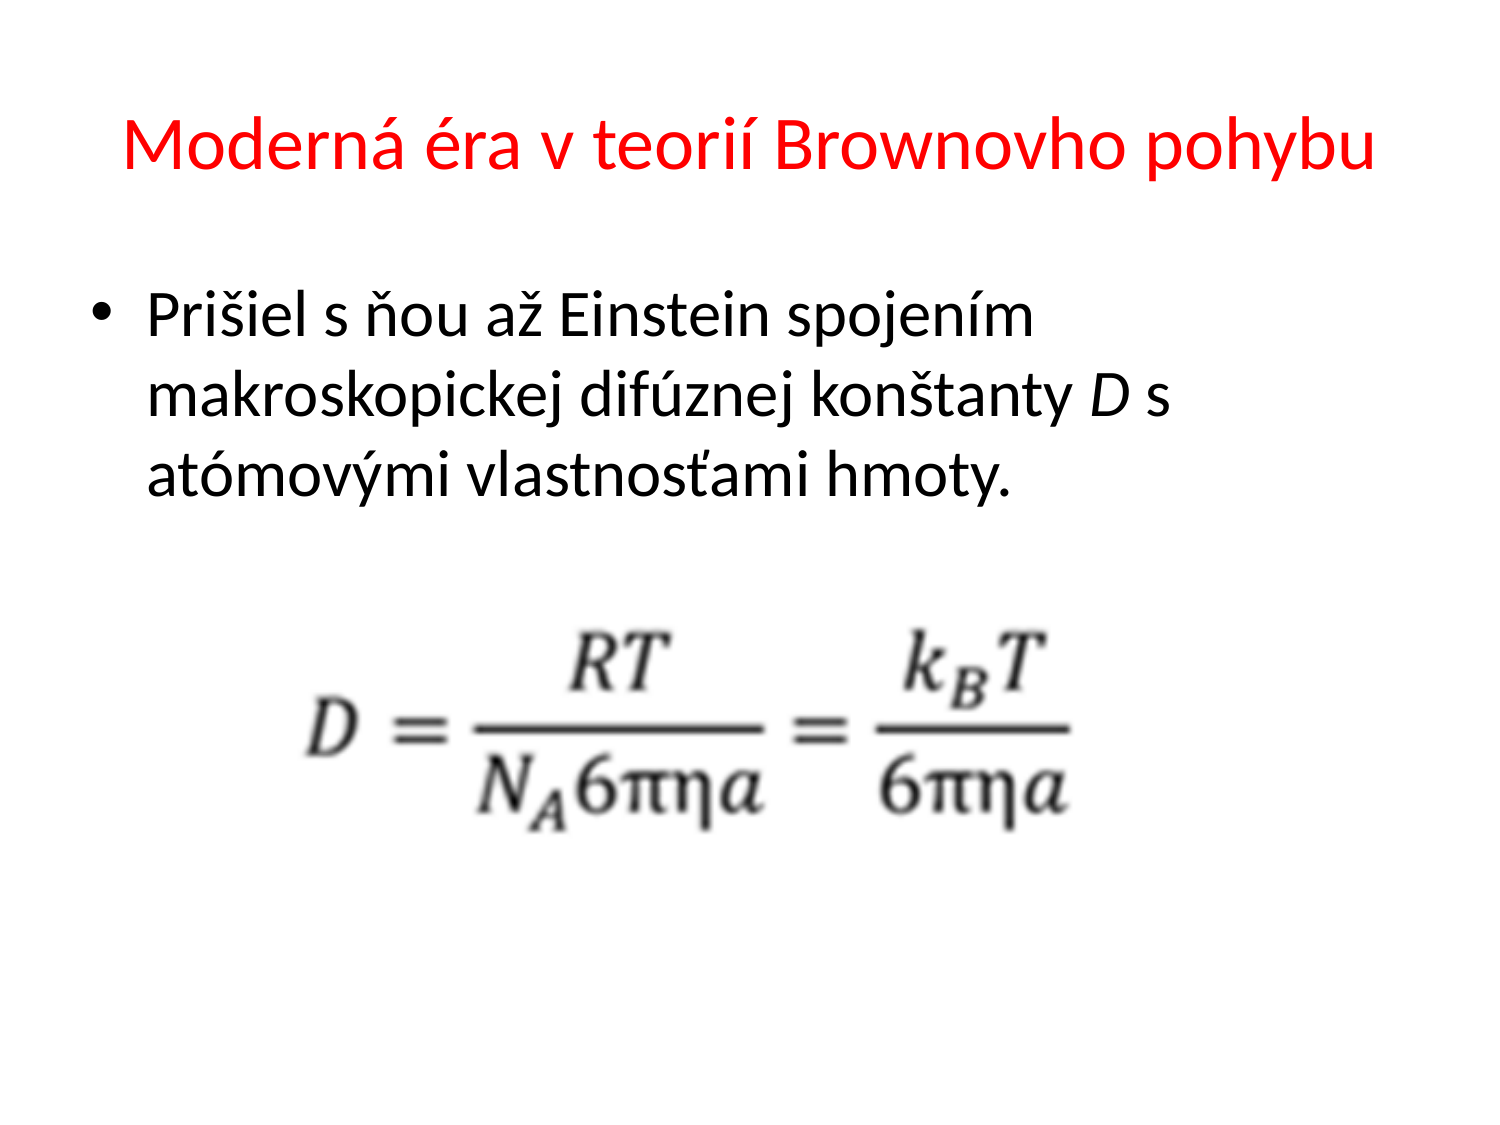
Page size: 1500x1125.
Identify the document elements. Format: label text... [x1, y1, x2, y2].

picture [206, 574, 1216, 973]
list Prišiel s ňou až Einstein spojením makroskopickej difúznej konštanty D s atómovými vlastnosťami hmoty. [75, 262, 1425, 1005]
title Moderná éra v teorií Brownovho pohybu [75, 45, 1425, 233]
